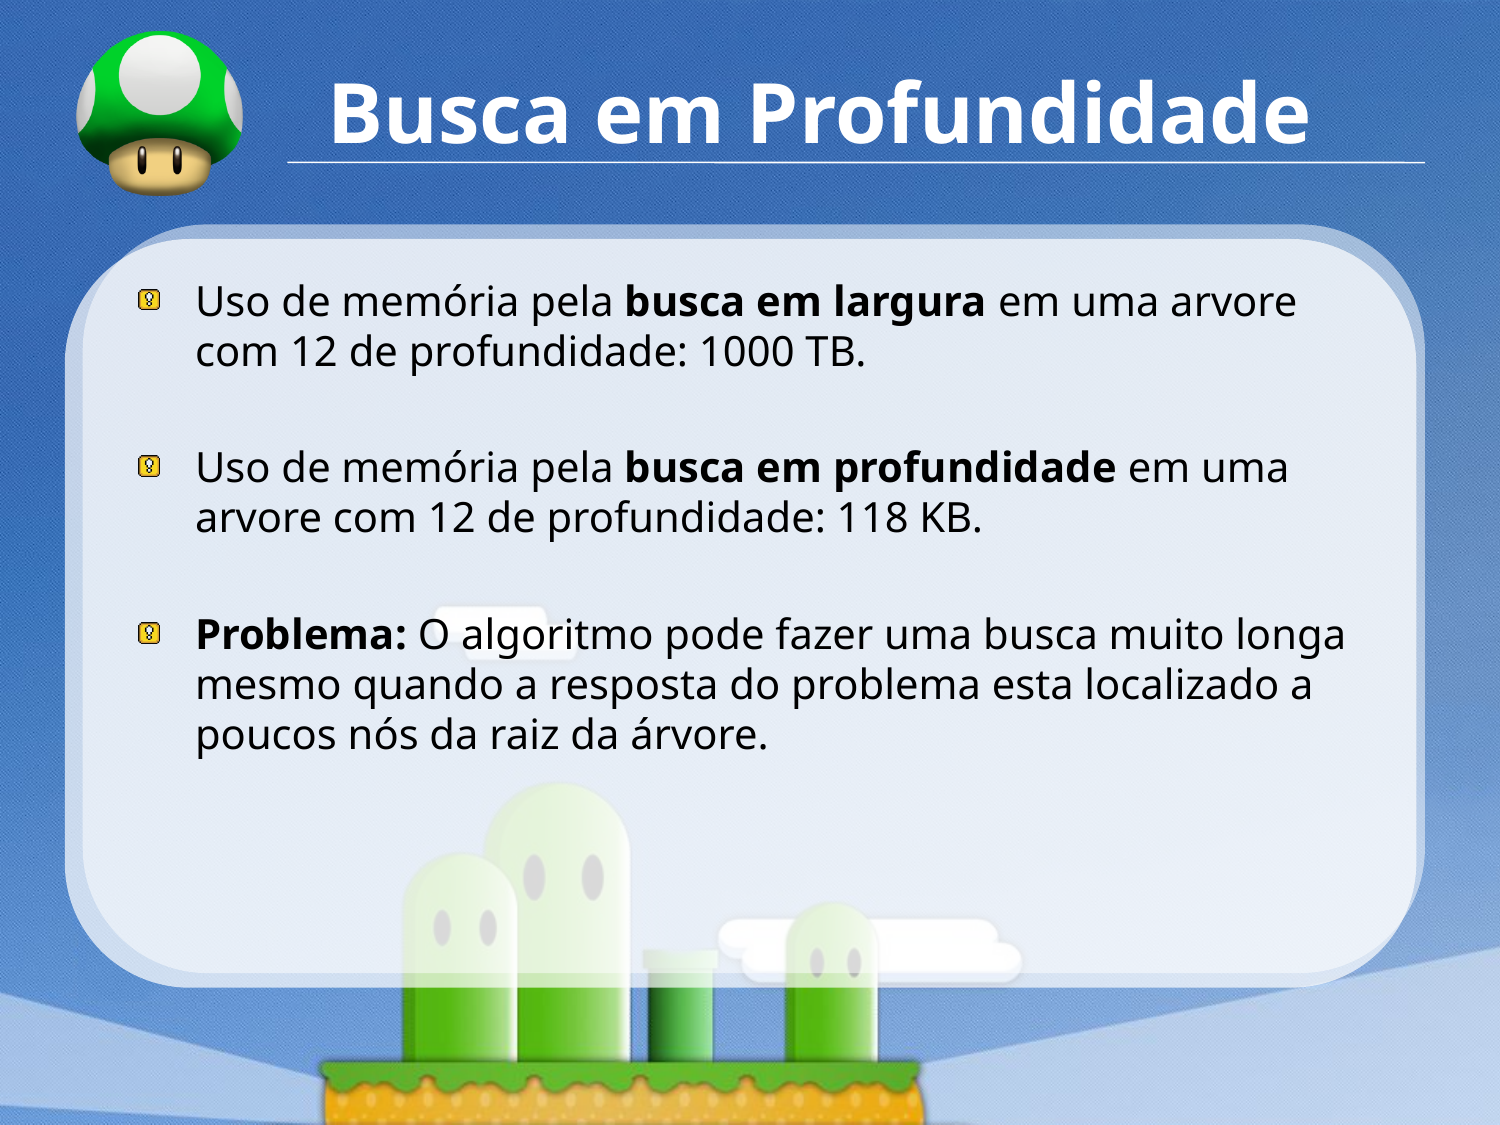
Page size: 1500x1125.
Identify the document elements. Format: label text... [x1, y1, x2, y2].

list Uso de memória pela busca em largura em uma arvore com 12 de profundidade: 1000 TB. Uso de memória pela busca em profundidade em uma arvore com 12 de profundidade: 118 KB. Problema: O algoritmo pode fazer uma busca muito longa mesmo quando a resposta do problema esta localizado a poucos nós da raiz da árvore. [123, 267, 1365, 941]
picture [0, 0, 1500, 1125]
title Busca em Profundidade [312, 37, 1426, 183]
